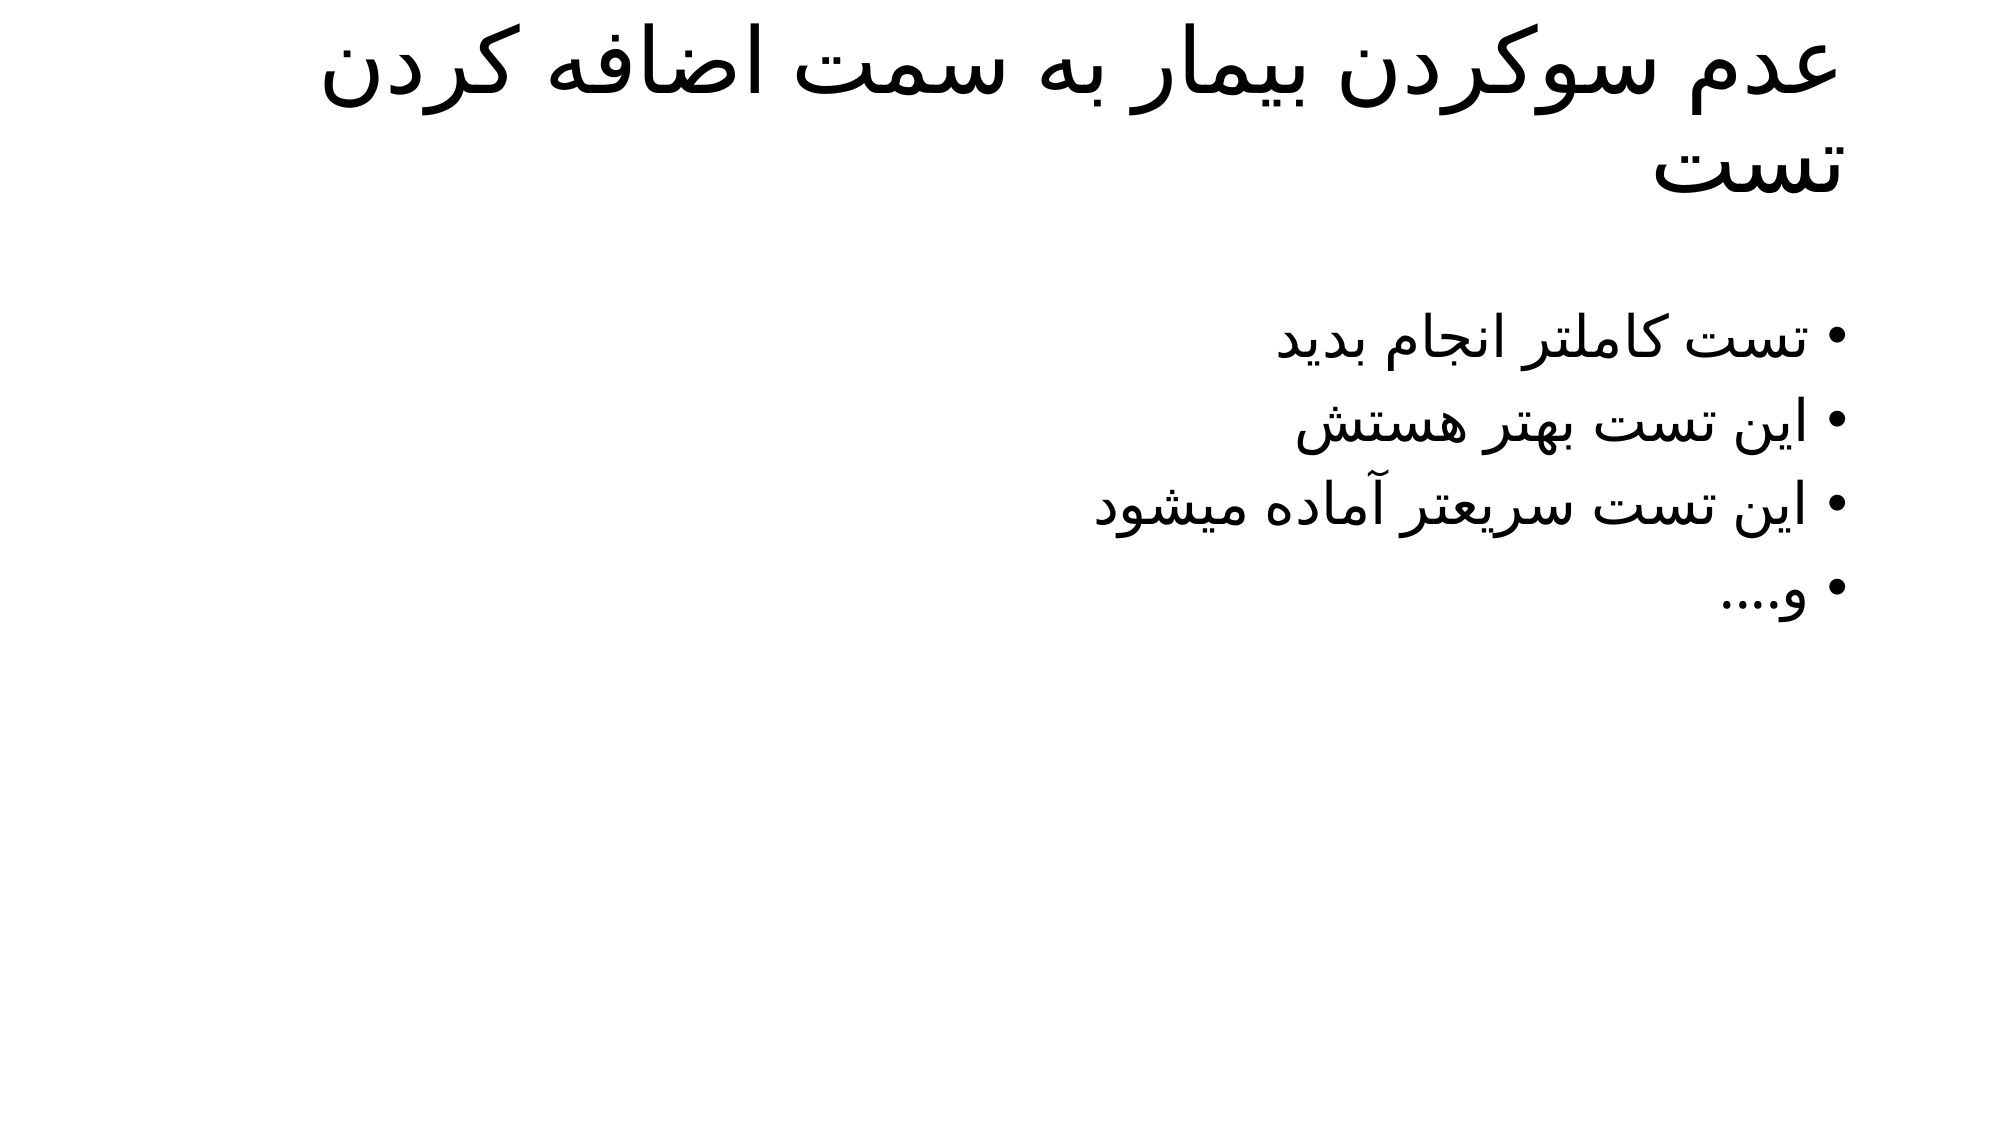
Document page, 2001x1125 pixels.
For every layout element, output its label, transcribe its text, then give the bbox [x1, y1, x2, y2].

title عدم سوکردن بیمار به سمت اضافه کردن تست [137, 59, 1863, 278]
list تست کاملتر انجام بدید این تست بهتر هستش این تست سریعتر آماده میشود و.... [137, 299, 1863, 1014]
